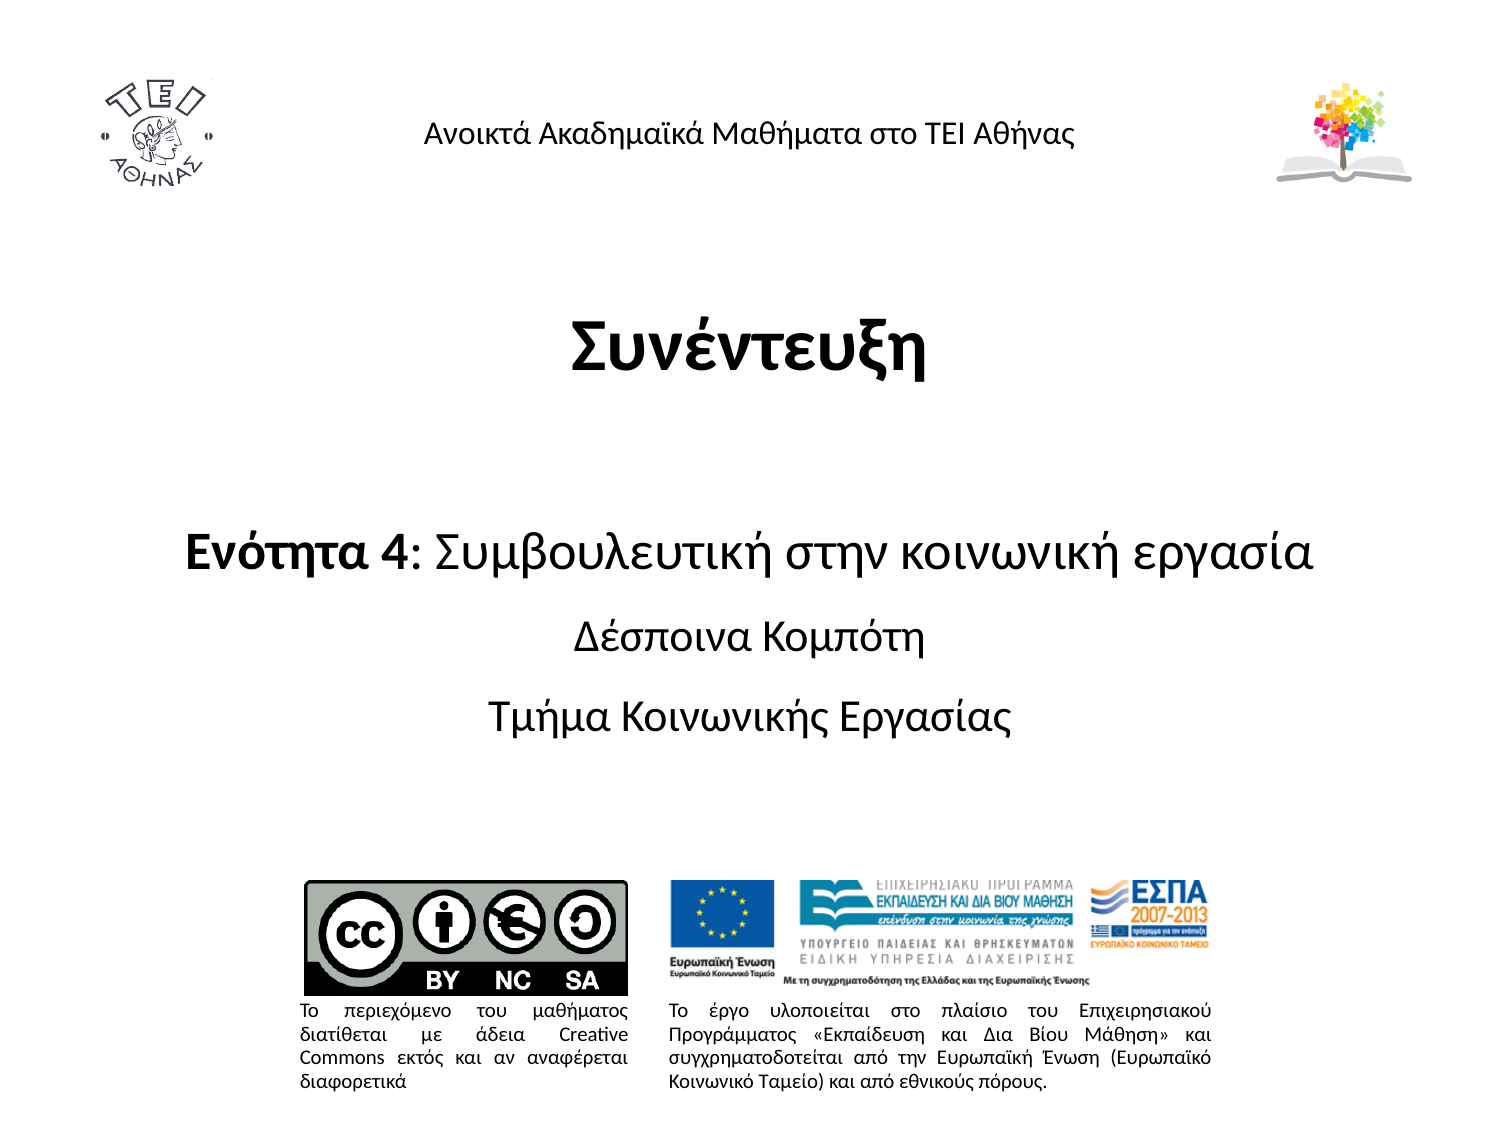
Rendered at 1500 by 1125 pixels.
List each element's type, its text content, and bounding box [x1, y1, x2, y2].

subtitle Ενότητα 4: Συμβουλευτική στην κοινωνική εργασία Δέσποινα Κομπότη Τμήμα Κοινωνικής Εργασίας [0, 507, 1500, 796]
text_box Ανοικτά Ακαδημαϊκά Μαθήματα στο ΤΕΙ Αθήνας [217, 103, 1268, 159]
picture [663, 880, 1214, 996]
picture [100, 77, 213, 193]
picture [303, 880, 628, 996]
table_header Το περιεχόμενο του μαθήματος διατίθεται με άδεια Creative Commons εκτός και αν αναφέρεται διαφορετικά [289, 999, 640, 1125]
table_header Το έργο υλοποιείται στο πλαίσιο του Επιχειρησιακού Προγράμματος «Εκπαίδευση και Δια Βίου Μάθηση» και συγχρηματοδοτείται από την Ευρωπαϊκή Ένωση (Ευρωπαϊκό Κοινωνικό Ταμείο) και από εθνικούς πόρους. [640, 999, 1223, 1125]
picture [1273, 77, 1414, 185]
title Συνέντευξη [0, 219, 1500, 461]
